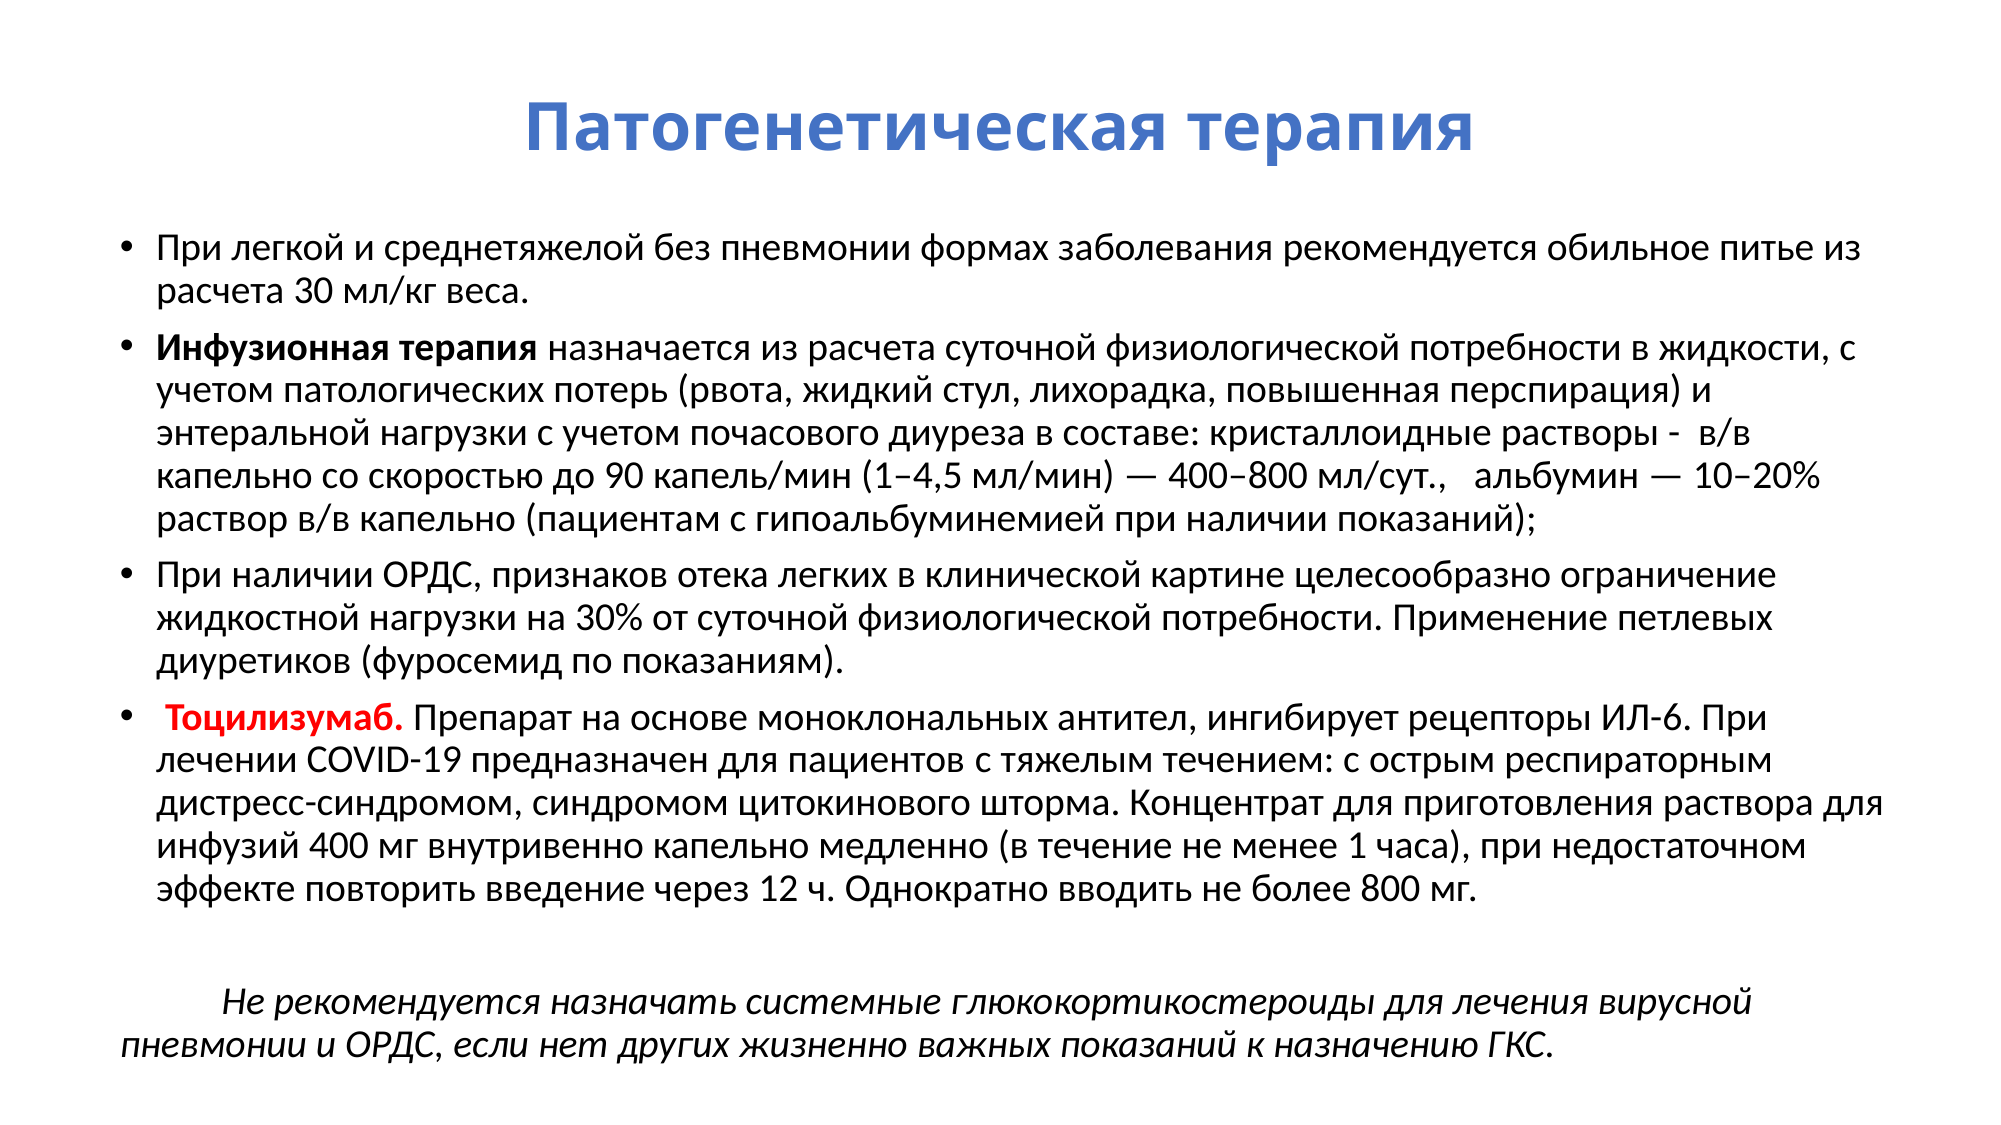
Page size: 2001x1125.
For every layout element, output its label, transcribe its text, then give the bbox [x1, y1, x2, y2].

title Патогенетическая терапия [137, 59, 1863, 219]
list При легкой и среднетяжелой без пневмонии формах заболевания рекомендуется обильное питье из расчета 30 мл/кг веса. Инфузионная терапия назначается из расчета суточной физиологической потребности в жидкости, с учетом патологических потерь (рвота, жидкий стул, лихорадка, повышенная перспирация) и энтеральной нагрузки с учетом почасового диуреза в составе: кристаллоидные растворы - в/в капельно со скоростью до 90 капель/мин (1–4,5 мл/мин) — 400–800 мл/сут., альбумин — 10–20% раствор в/в капельно (пациентам с гипоальбуминемией при наличии показаний); При наличии ОРДС, признаков отека легких в клинической картине целесообразно ограничение жидкостной нагрузки на 30% от суточной физиологической потребности. Применение петлевых диуретиков (фуросемид по показаниям). Тоцилизумаб. Препарат на основе моноклональных антител, ингибирует рецепторы ИЛ-6. При лечении COVID-19 предназначен для пациентов c тяжелым течением: с острым респираторным дистресс-синдромом, синдромом цитокинового шторма. Концентрат для приготовления раствора для инфузий 400 мг внутривенно капельно медленно (в течение не менее 1 часа), при недостаточном эффекте повторить введение через 12 ч. Однократно вводить не более 800 мг. Не рекомендуется назначать системные глюкокортикостероиды для лечения вирусной пневмонии и ОРДС, если нет других жизненно важных показаний к назначению ГКС. [104, 219, 1915, 1081]
